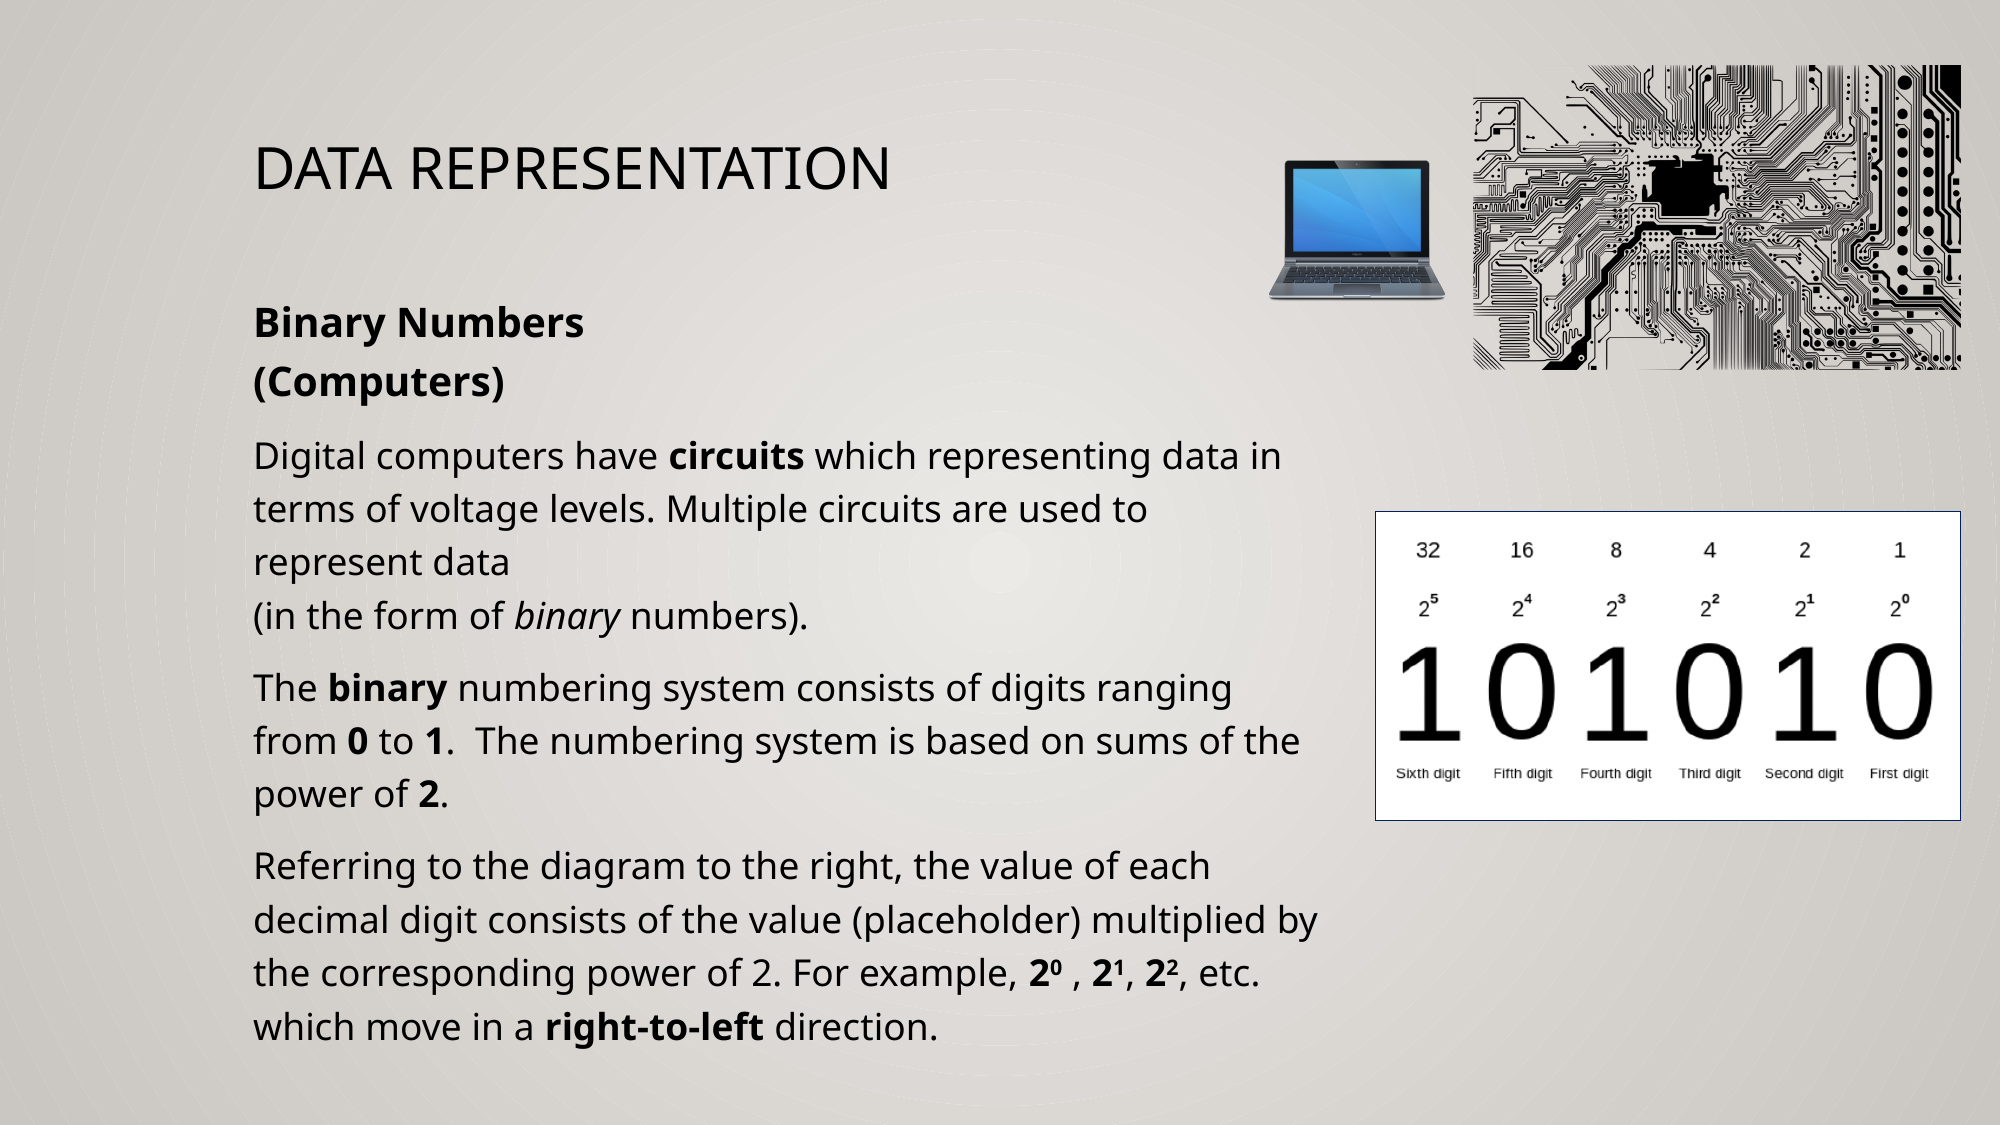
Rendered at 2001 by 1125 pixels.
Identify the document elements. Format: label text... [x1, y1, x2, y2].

title Data Representation [238, 131, 1473, 305]
picture [1268, 141, 1446, 319]
picture [1374, 511, 1961, 822]
list Binary Numbers (Computers) Digital computers have circuits which representing data in terms of voltage levels. Multiple circuits are used to represent data (in the form of binary numbers). The binary numbering system consists of digits ranging from 0 to 1. The numbering system is based on sums of the power of 2. Referring to the diagram to the right, the value of each decimal digit consists of the value (placeholder) multiplied by the corresponding power of 2. For example, 20 , 21, 22, etc. which move in a right-to-left direction. [238, 279, 1339, 1061]
picture [1473, 65, 1961, 371]
